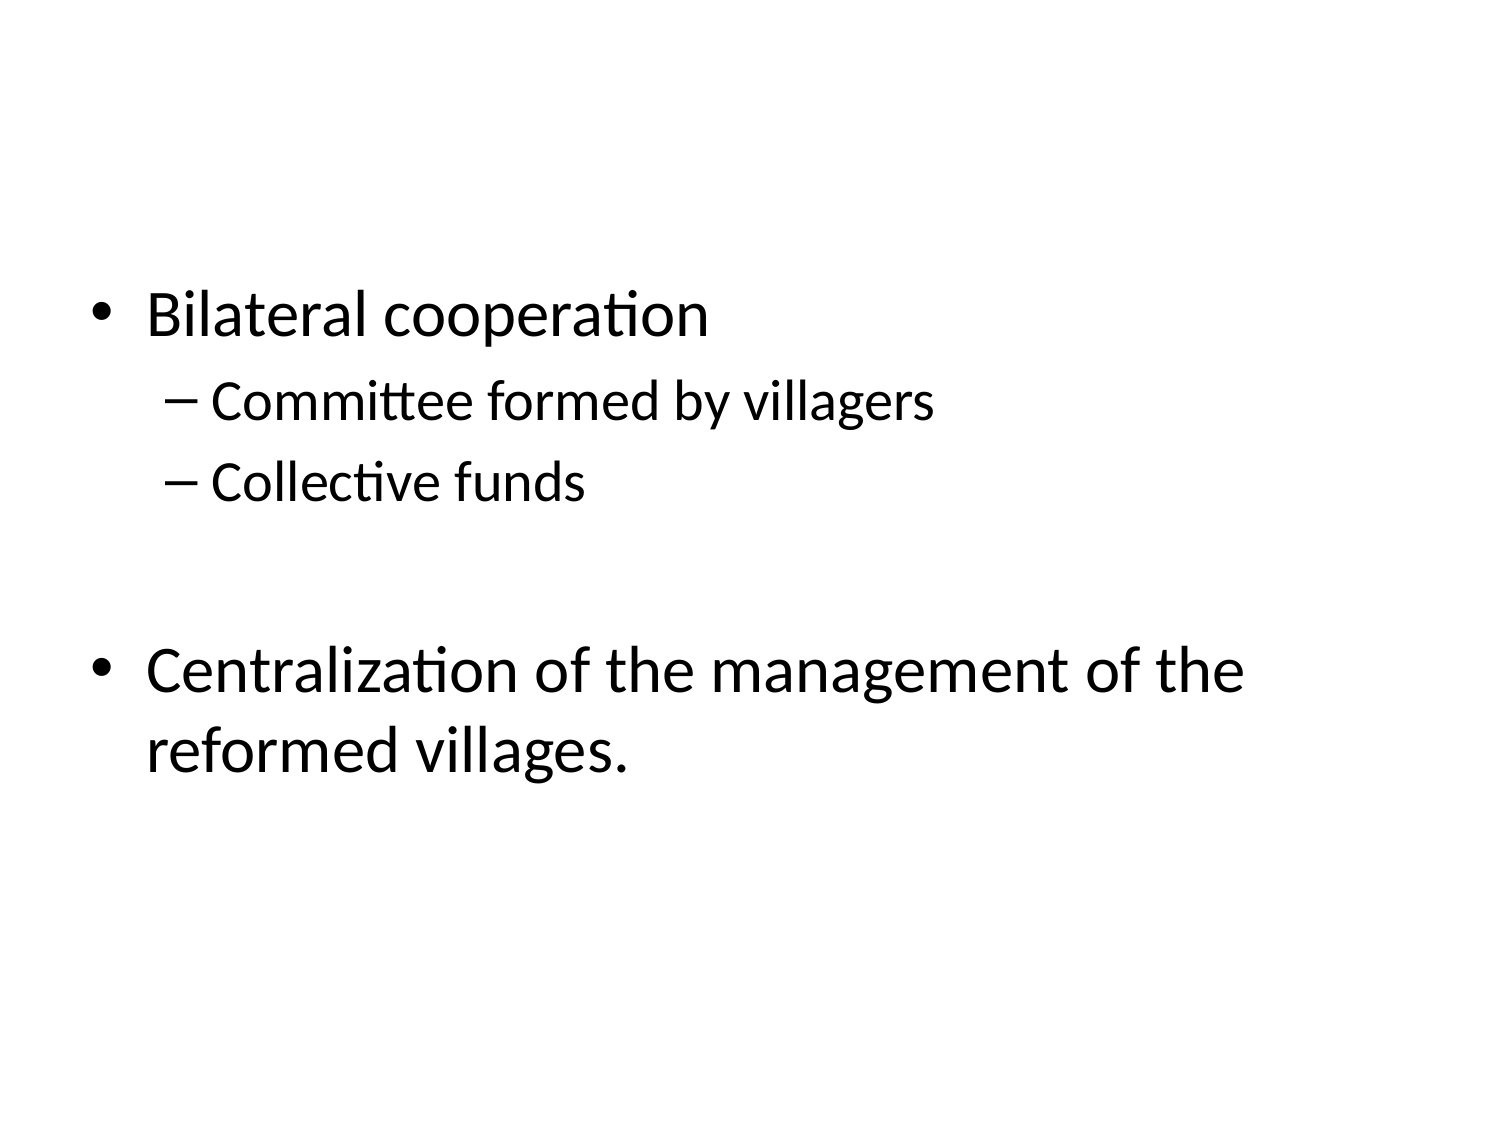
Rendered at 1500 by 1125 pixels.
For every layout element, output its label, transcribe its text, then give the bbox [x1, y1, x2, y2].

list Bilateral cooperation Committee formed by villagers Collective funds Centralization of the management of the reformed villages. [75, 262, 1425, 1005]
